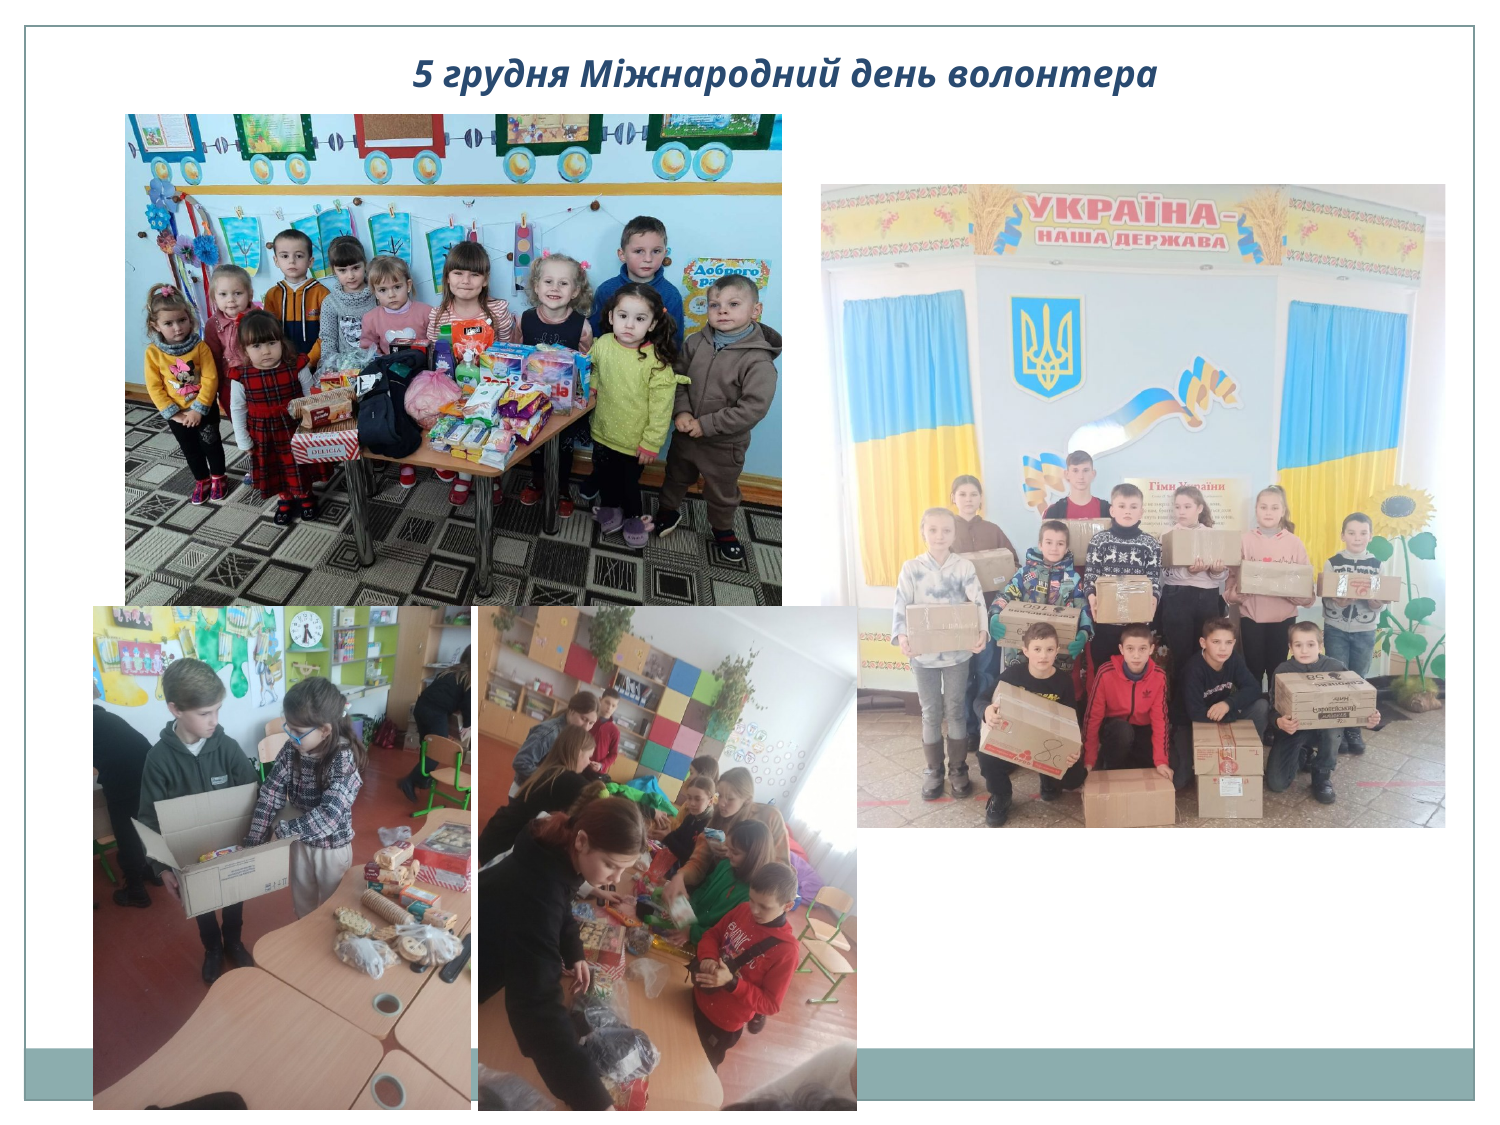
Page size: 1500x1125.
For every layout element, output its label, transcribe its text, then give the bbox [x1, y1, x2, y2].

picture [92, 114, 1446, 1111]
text_box 5 грудня Міжнародний день волонтера [398, 42, 1174, 103]
picture [134, 114, 196, 153]
